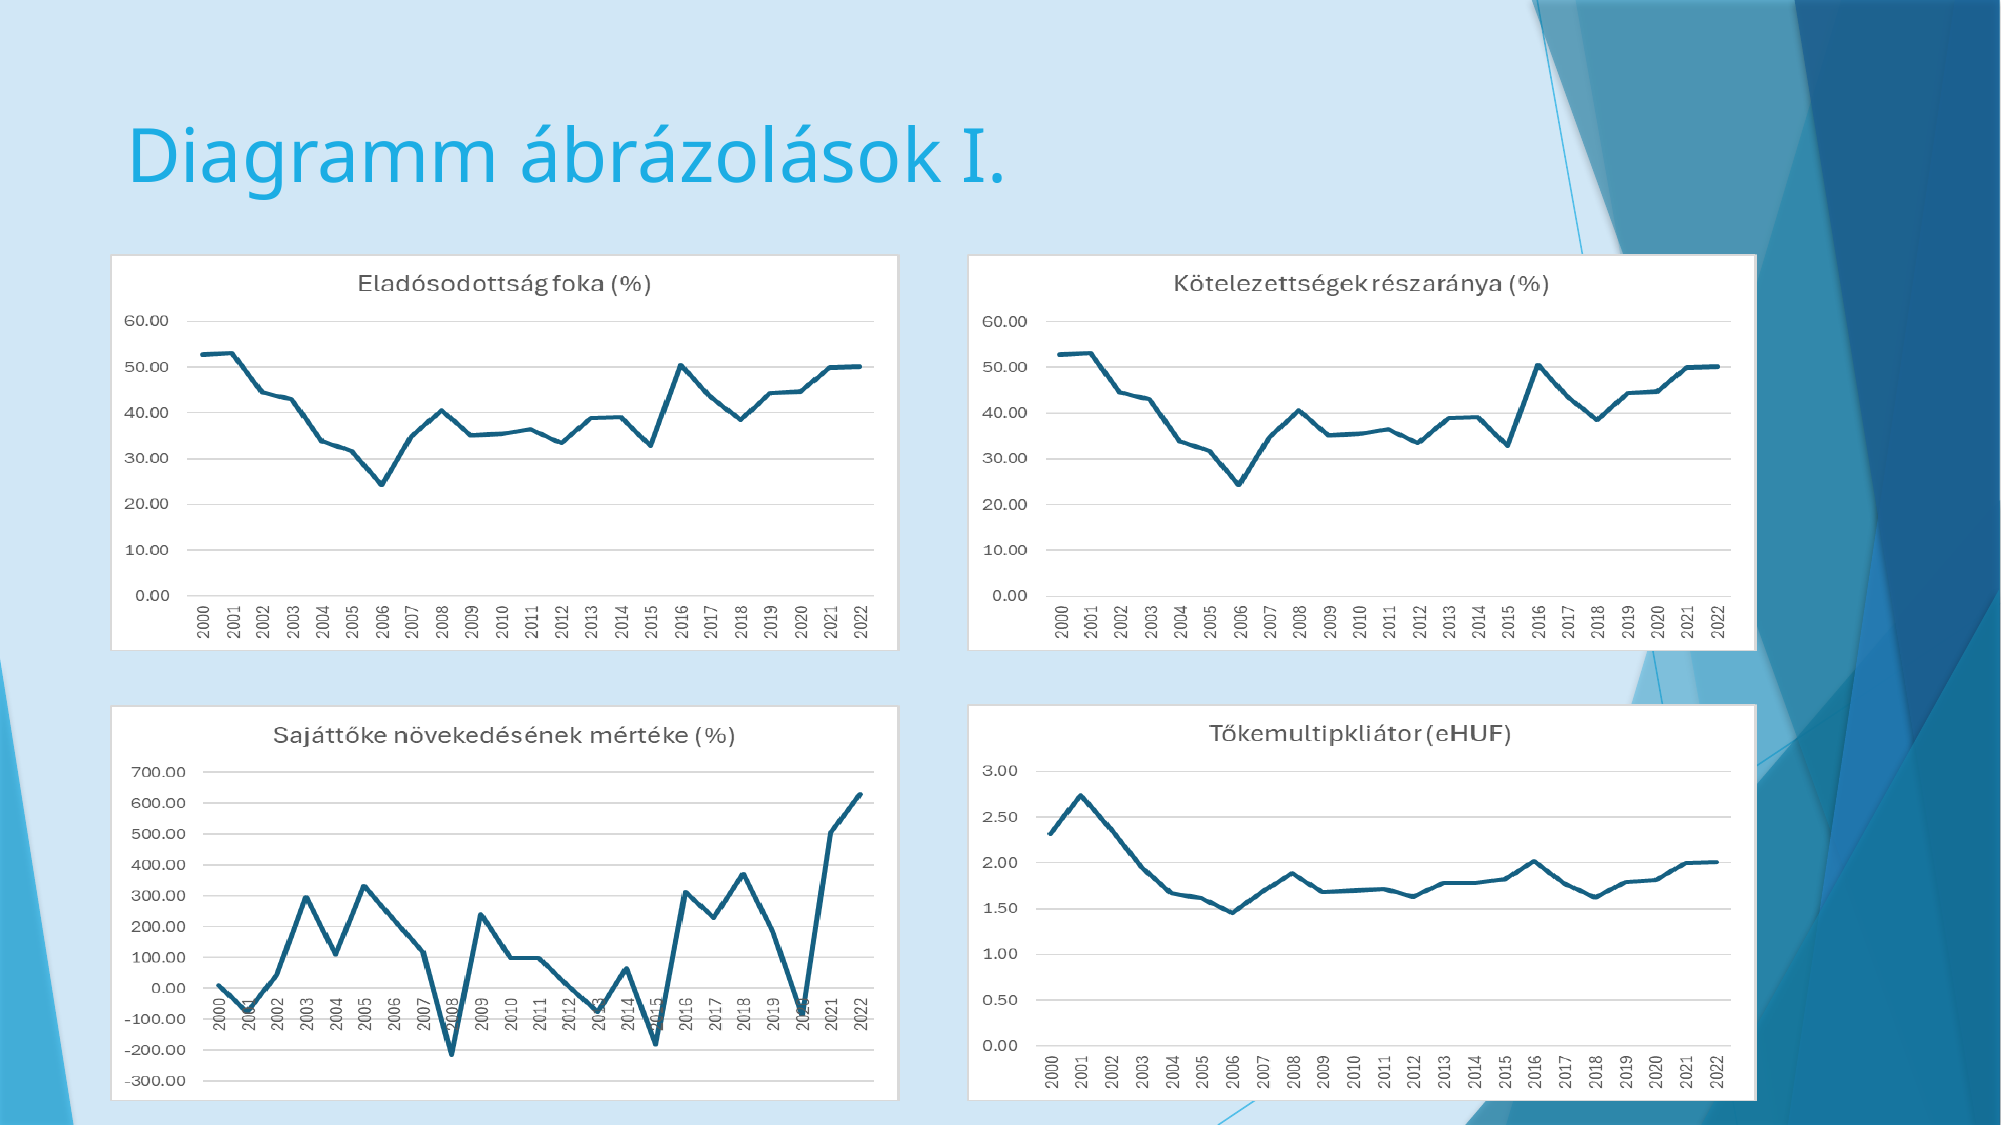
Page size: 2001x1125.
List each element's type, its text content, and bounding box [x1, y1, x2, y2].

picture [966, 704, 1758, 1102]
title Diagramm ábrázolások I. [111, 99, 1522, 317]
picture [109, 704, 901, 1102]
picture [109, 254, 901, 652]
picture [966, 254, 1758, 652]
